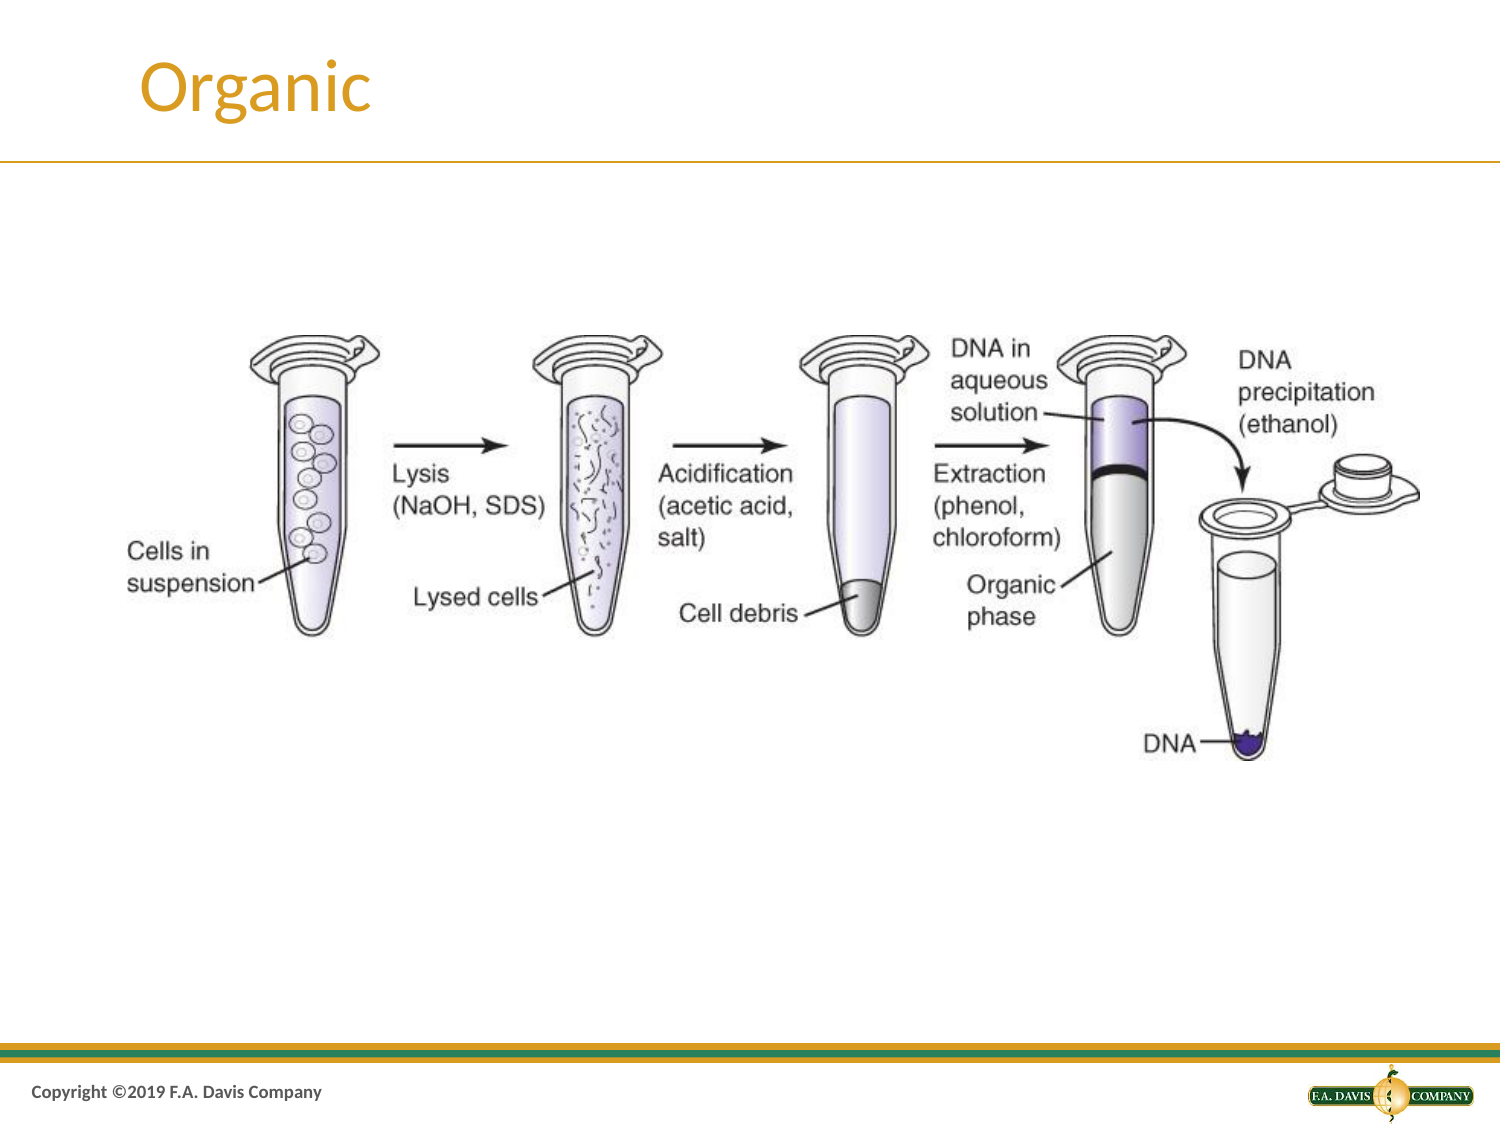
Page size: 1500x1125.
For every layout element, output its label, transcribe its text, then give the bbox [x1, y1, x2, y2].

title Organic [124, 0, 1475, 189]
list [127, 335, 1420, 761]
picture [0, 1043, 1500, 1050]
picture [0, 1058, 1500, 1063]
picture [1308, 1064, 1474, 1124]
